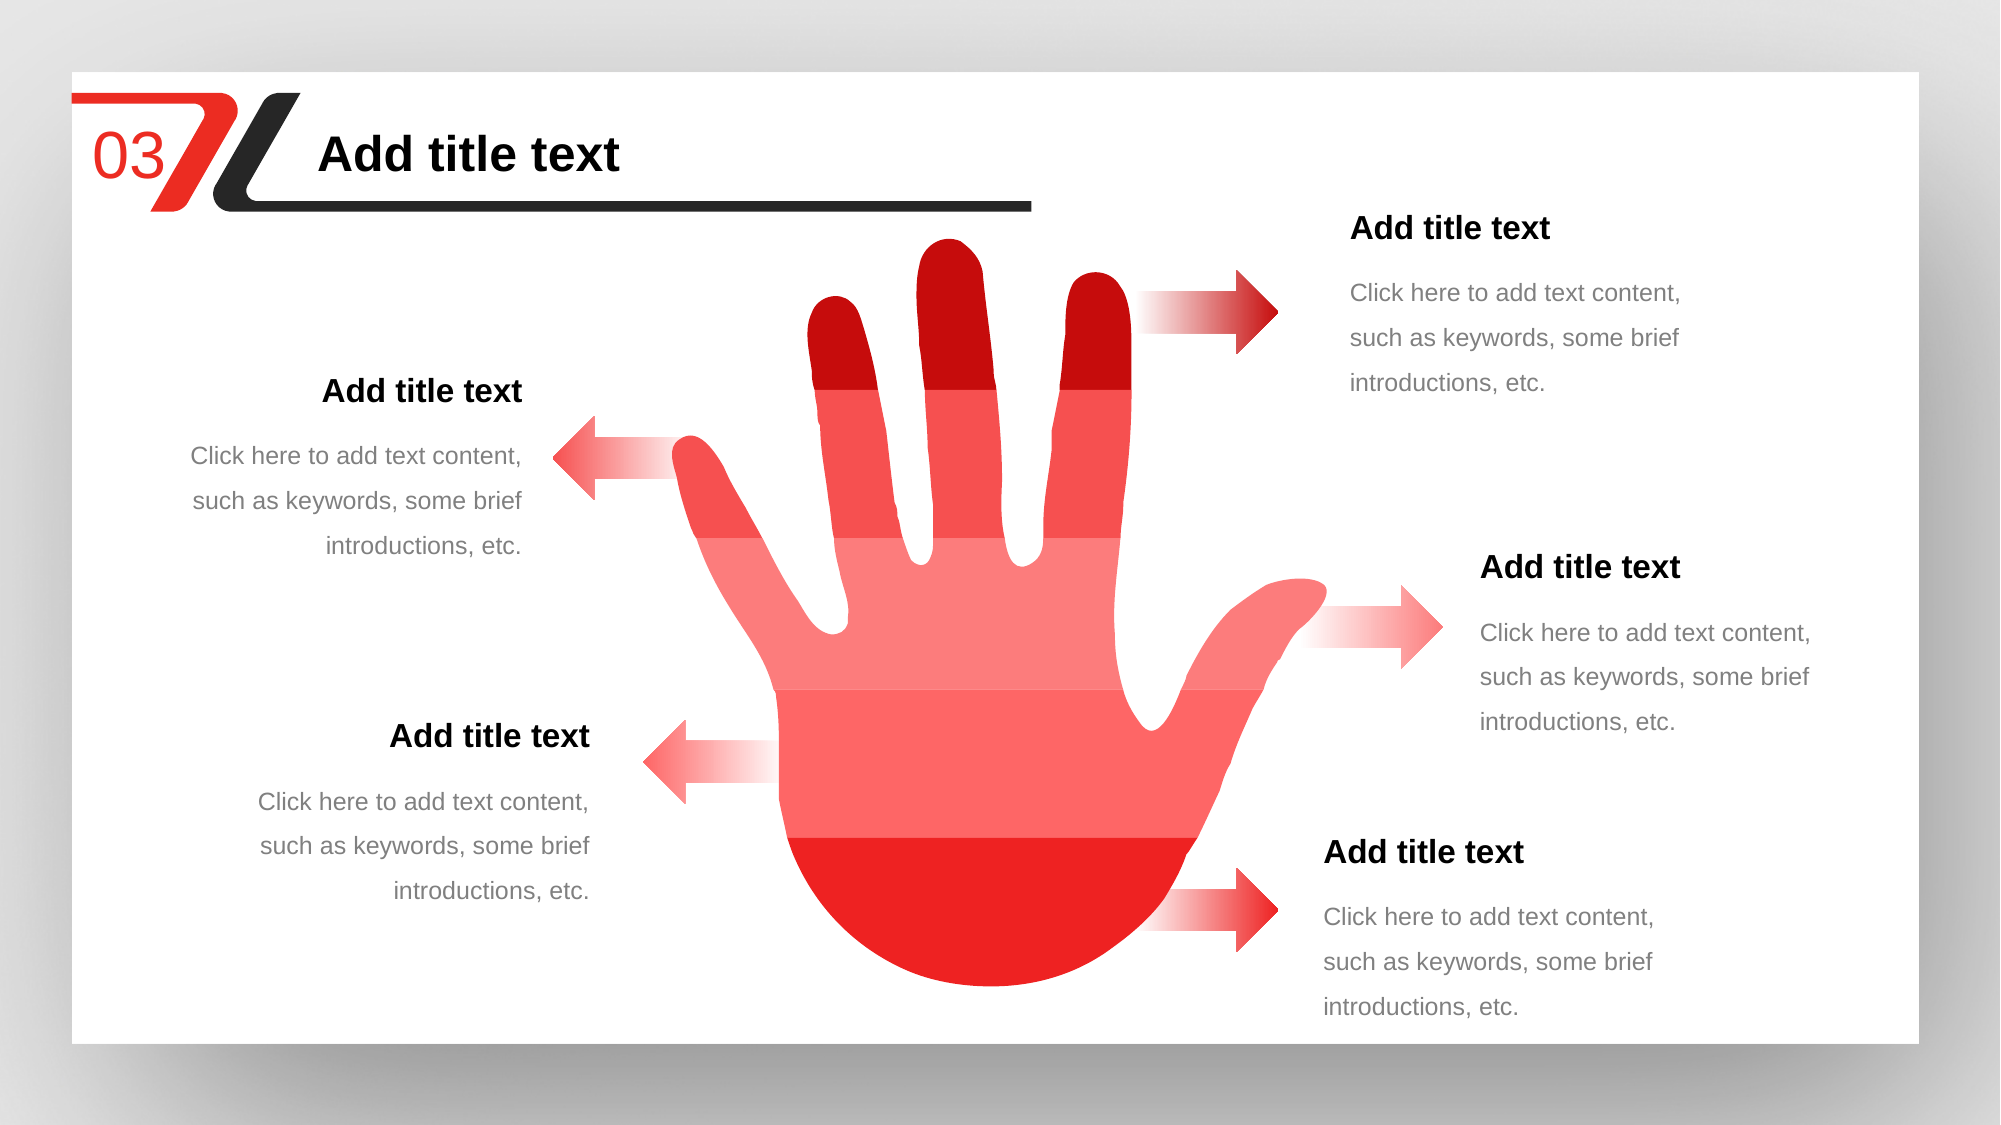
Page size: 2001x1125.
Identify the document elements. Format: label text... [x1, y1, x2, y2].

text_box [643, 720, 778, 804]
text_box [1299, 585, 1443, 669]
text_box Add title text [1335, 198, 1755, 254]
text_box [71, 92, 1032, 212]
text_box [1135, 868, 1279, 952]
text_box [1043, 389, 1132, 538]
text_box Click here to add text content, such as keywords, some brief introductions, etc. [153, 417, 538, 567]
text_box Click here to add text content, such as keywords, some brief introductions, etc. [1465, 593, 1866, 744]
text_box [807, 296, 878, 389]
text_box Click here to add text content, such as keywords, some brief introductions, etc. [220, 762, 605, 913]
text_box [1134, 270, 1279, 354]
text_box [1059, 272, 1132, 389]
text_box [924, 389, 1005, 538]
text_box [787, 837, 1198, 987]
text_box Click here to add text content, such as keywords, some brief introductions, etc. [1308, 878, 1710, 1028]
text_box [1181, 578, 1327, 689]
text_box [773, 689, 1264, 837]
text_box Add title text [118, 361, 538, 417]
text_box Add title text [1465, 538, 1885, 593]
text_box Click here to add text content, such as keywords, some brief introductions, etc. [1335, 254, 1736, 404]
text_box [672, 435, 763, 538]
text_box [916, 238, 997, 389]
text_box [696, 538, 1123, 689]
text_box [552, 416, 681, 500]
text_box Add title text [185, 707, 605, 762]
picture [0, 0, 2000, 1125]
text_box Add title text [1308, 822, 1728, 878]
text_box [814, 389, 903, 539]
